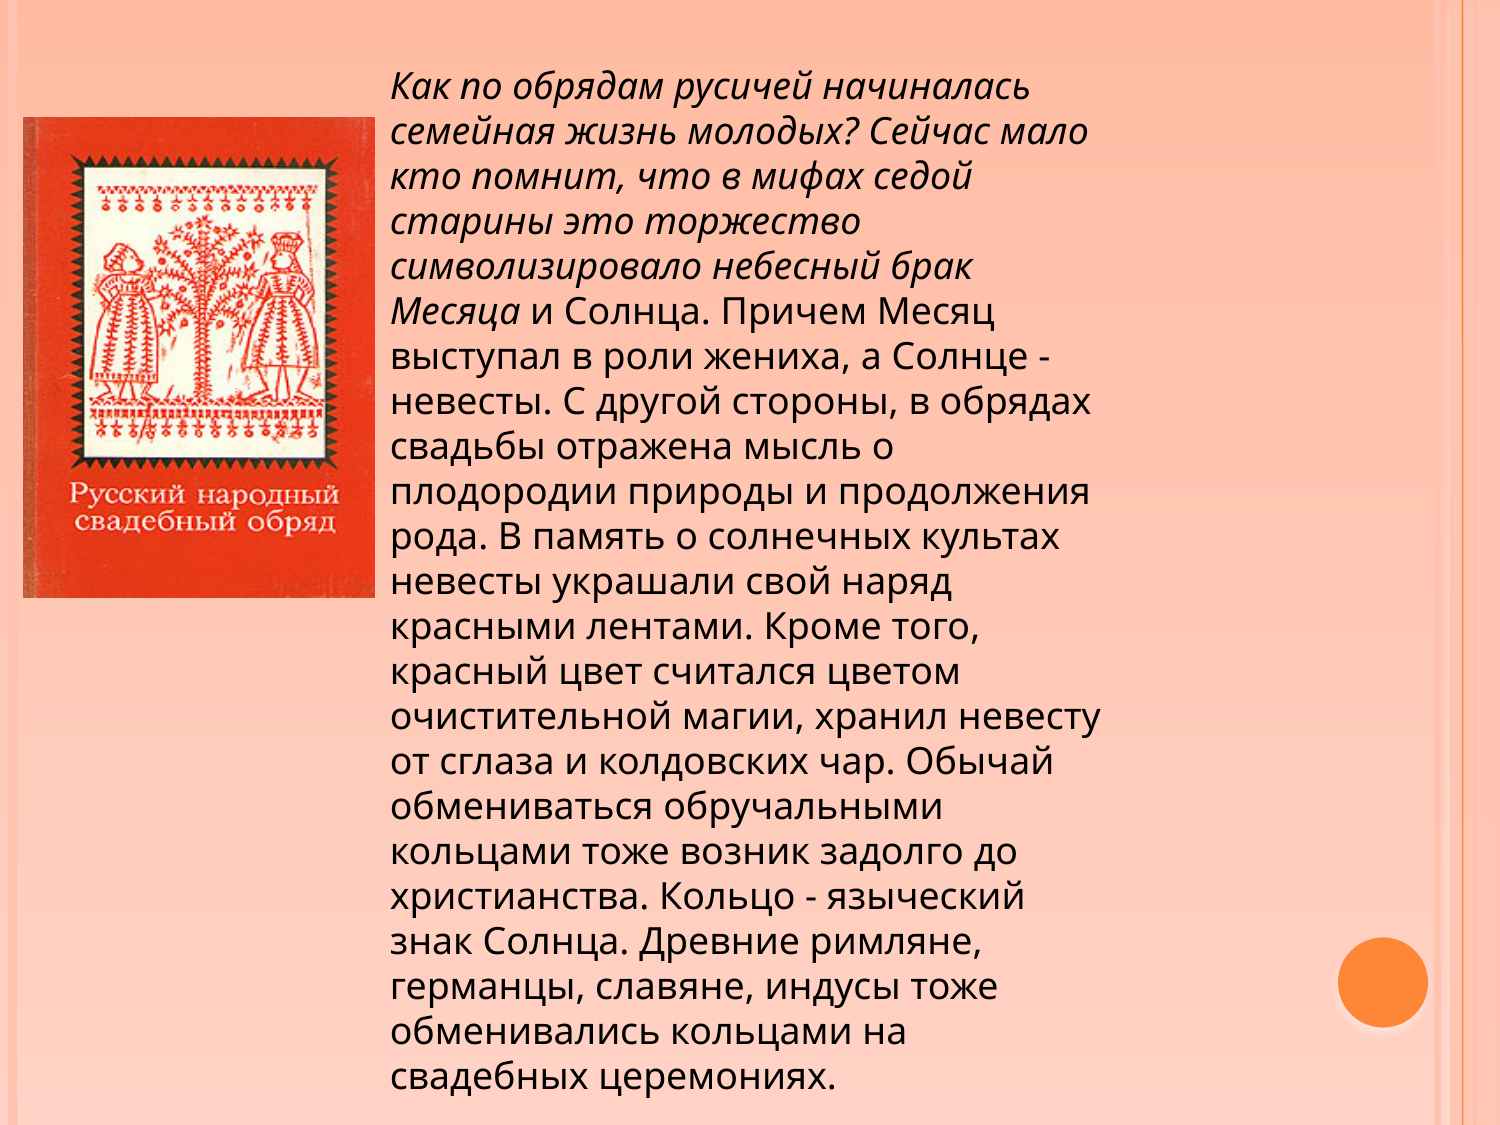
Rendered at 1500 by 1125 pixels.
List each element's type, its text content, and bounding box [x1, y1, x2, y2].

picture [23, 116, 376, 598]
text_box Как по обрядам русичей начиналась семейная жизнь молодых? Сейчас мало кто помнит, что в мифах седой старины это торжество символизировало небесный брак Месяца и Солнца. Причем Месяц выступал в роли жениха, а Солнце - невесты. С другой стороны, в обрядах свадьбы отражена мысль о плодородии природы и продолжения рода. В память о солнечных культах невесты украшали свой наряд красными лентами. Кроме того, красный цвет считался цветом очистительной магии, хранил невесту от сглаза и колдовских чар. Обычай обмениваться обручальными кольцами тоже возник задолго до христианства. Кольцо - языческий знак Солнца. Древние римляне, германцы, славяне, индусы тоже обменивались кольцами на свадебных церемониях. [374, 55, 1125, 1105]
